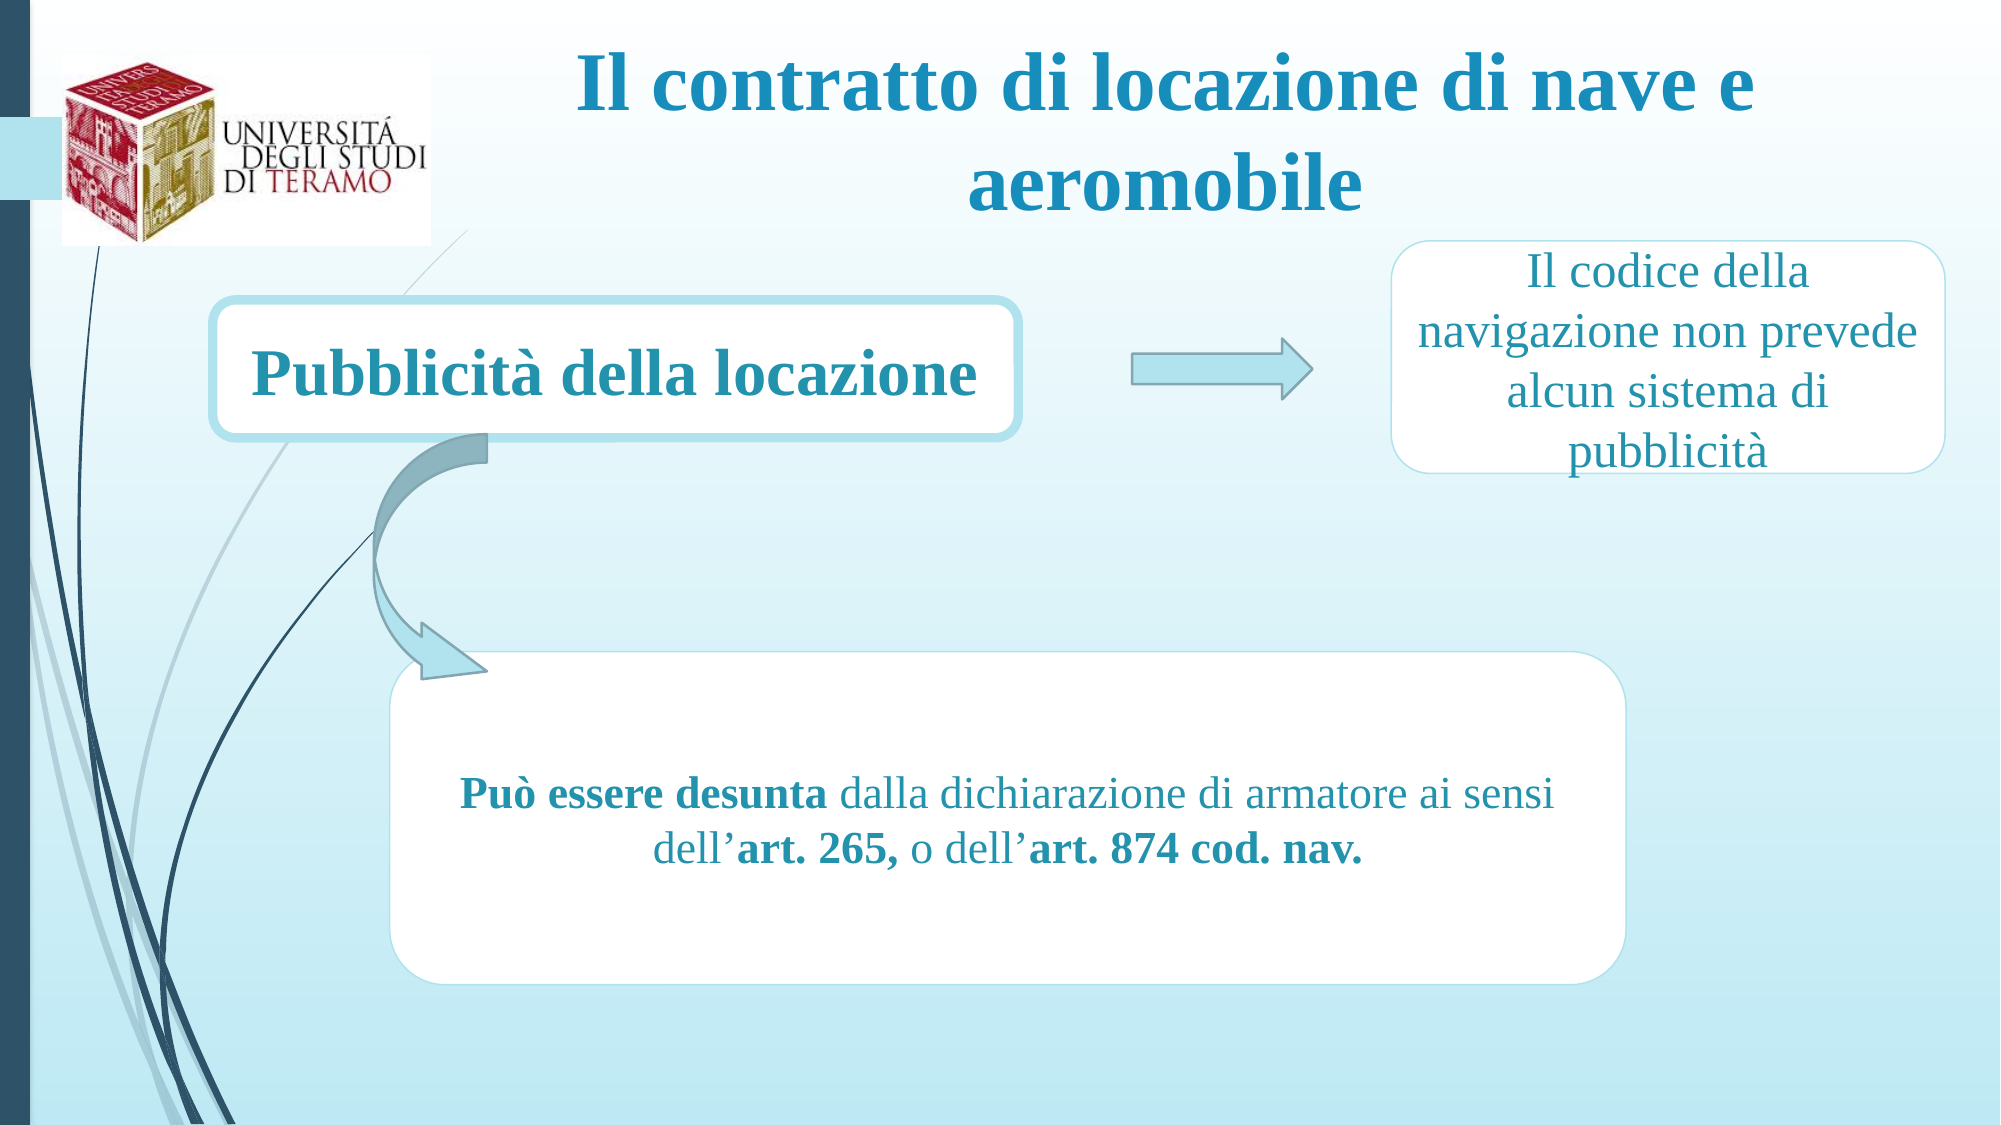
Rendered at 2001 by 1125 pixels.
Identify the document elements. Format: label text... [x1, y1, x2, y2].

text_box Il codice della navigazione non prevede alcun sistema di pubblicità [1389, 239, 1947, 475]
title Il contratto di locazione di nave e aeromobile [480, 19, 1851, 235]
picture [61, 55, 431, 246]
text_box [1130, 337, 1314, 401]
text_box Può essere desunta dalla dichiarazione di armatore ai sensi dell’art. 265, o dell’art. 874 cod. nav. [388, 650, 1628, 987]
text_box Pubblicità della locazione [211, 298, 1020, 440]
text_box [372, 432, 489, 681]
